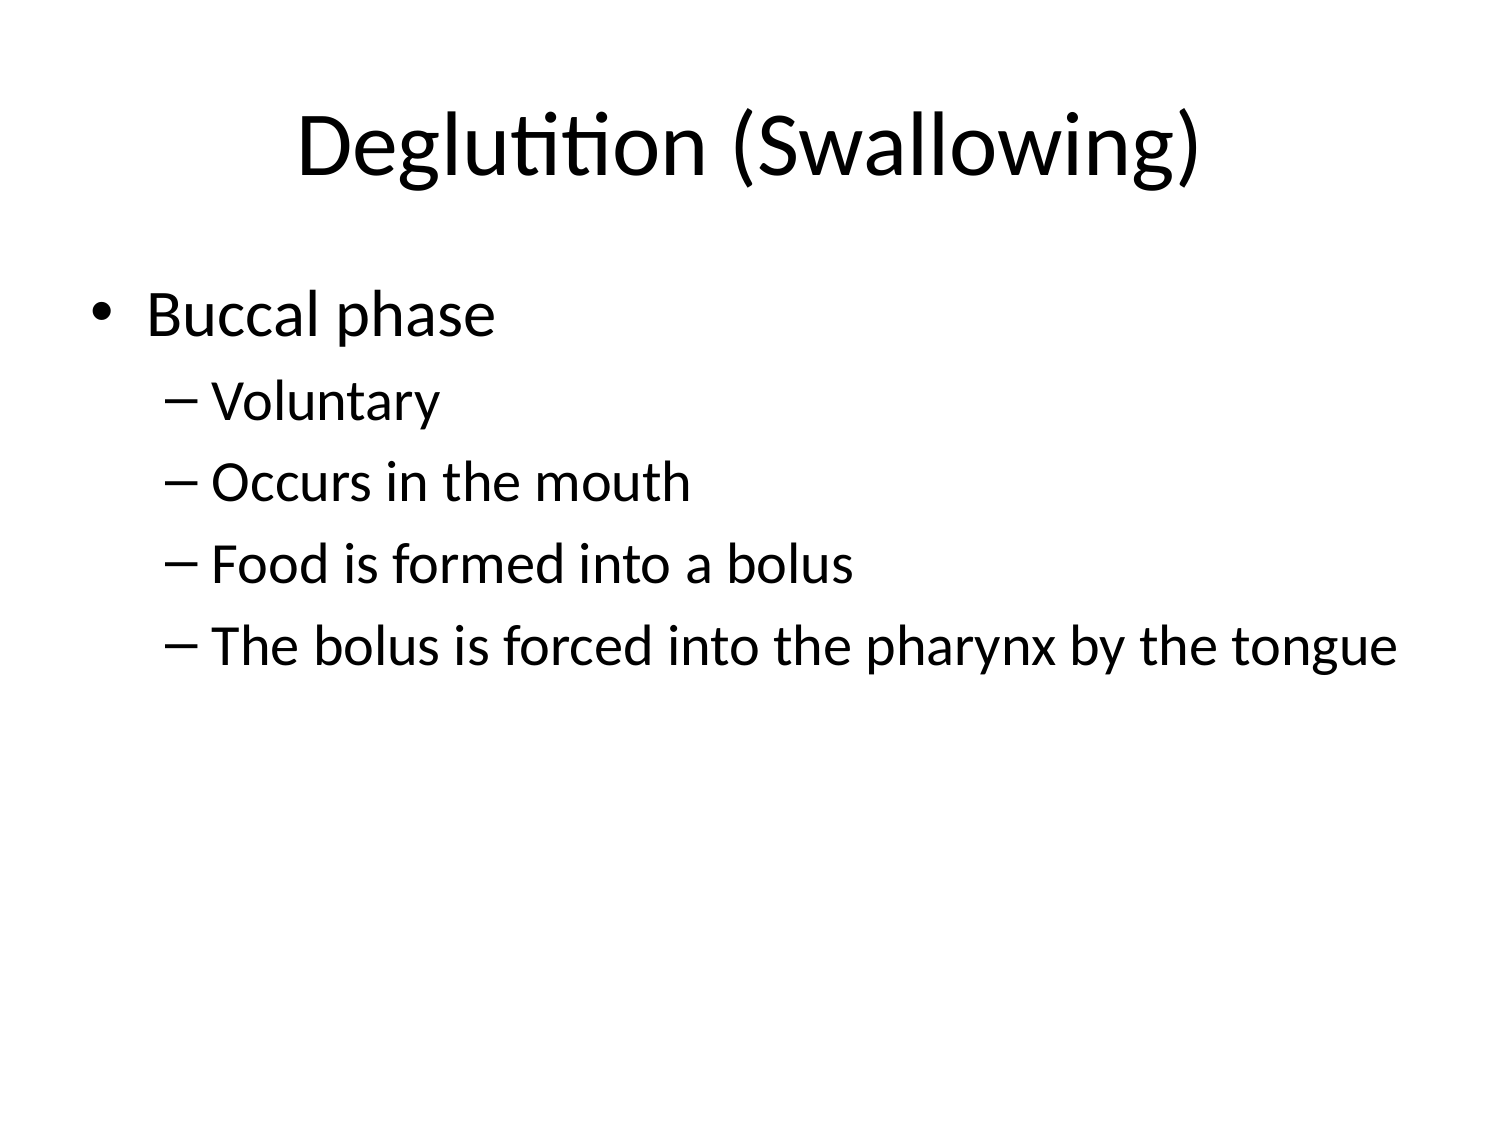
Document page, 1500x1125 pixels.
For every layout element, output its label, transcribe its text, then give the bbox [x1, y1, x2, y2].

list Buccal phase Voluntary Occurs in the mouth Food is formed into a bolus The bolus is forced into the pharynx by the tongue [75, 262, 1425, 1005]
title Deglutition (Swallowing) [75, 45, 1425, 233]
